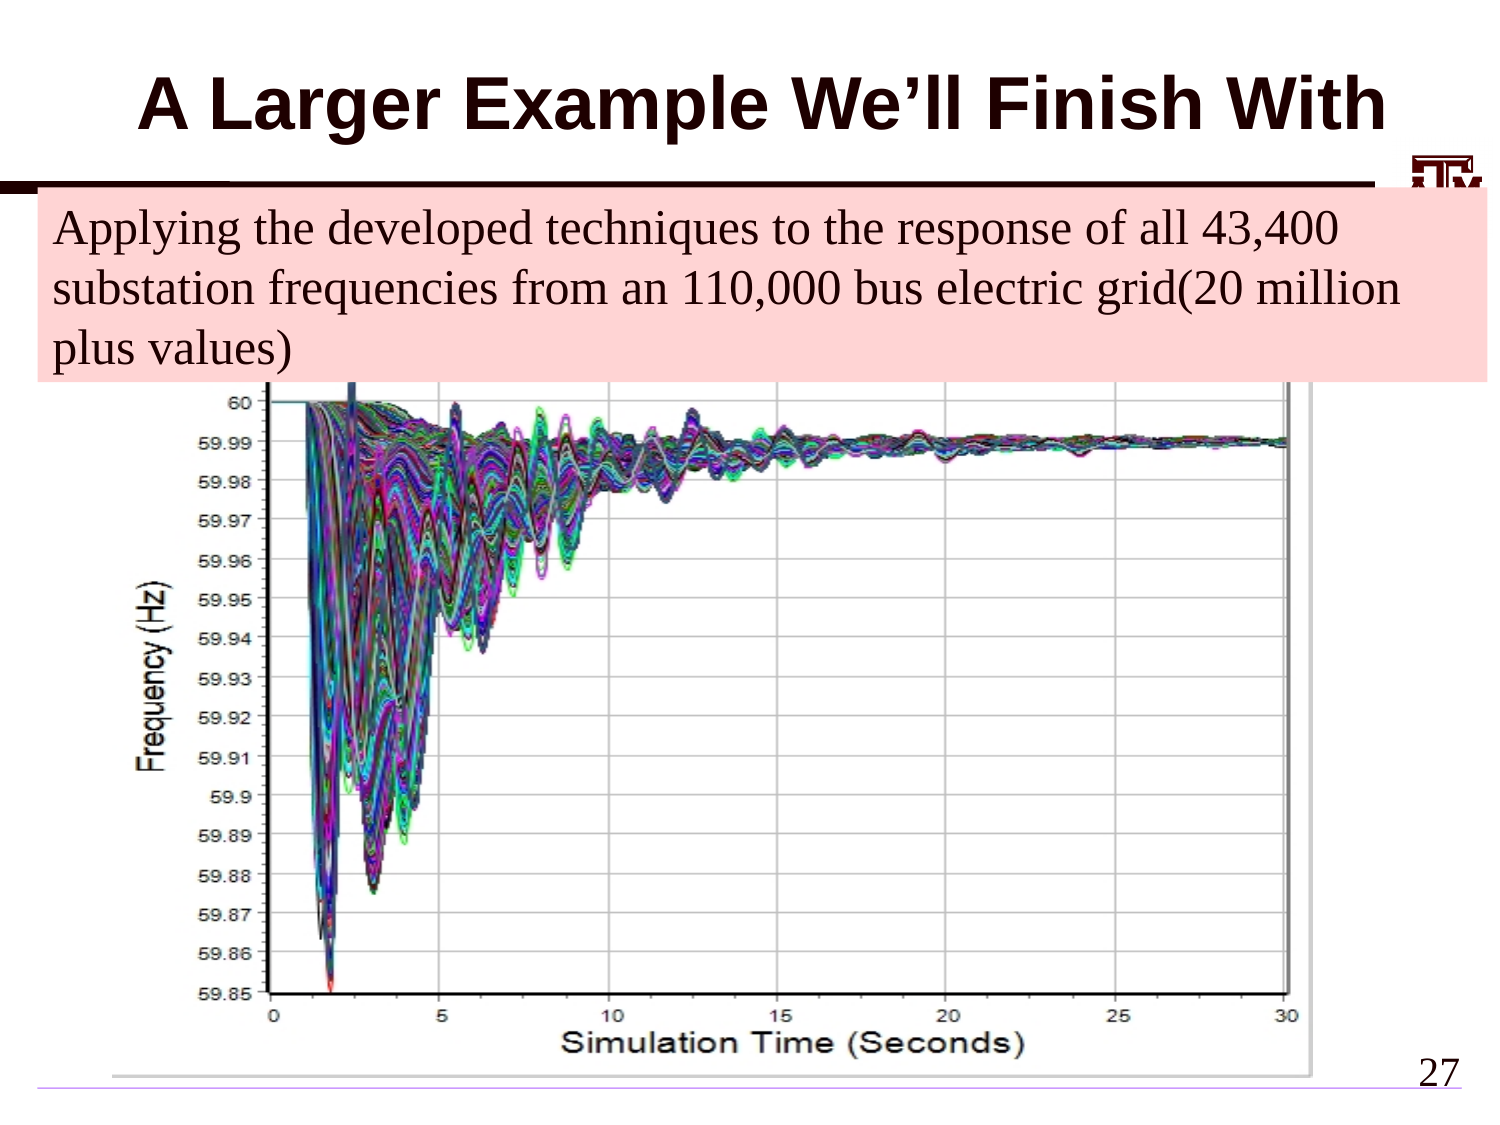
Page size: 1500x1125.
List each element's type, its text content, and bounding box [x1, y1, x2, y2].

slide_number 26 [1377, 1037, 1475, 1113]
picture [112, 349, 1313, 1078]
text_box Applying the developed techniques to the response of all 43,400 substation frequencies from an 110,000 bus electric grid(20 million plus values) [37, 187, 1488, 383]
title A Larger Example We’ll Finish With [74, 11, 1451, 187]
picture [1451, 137, 1493, 238]
